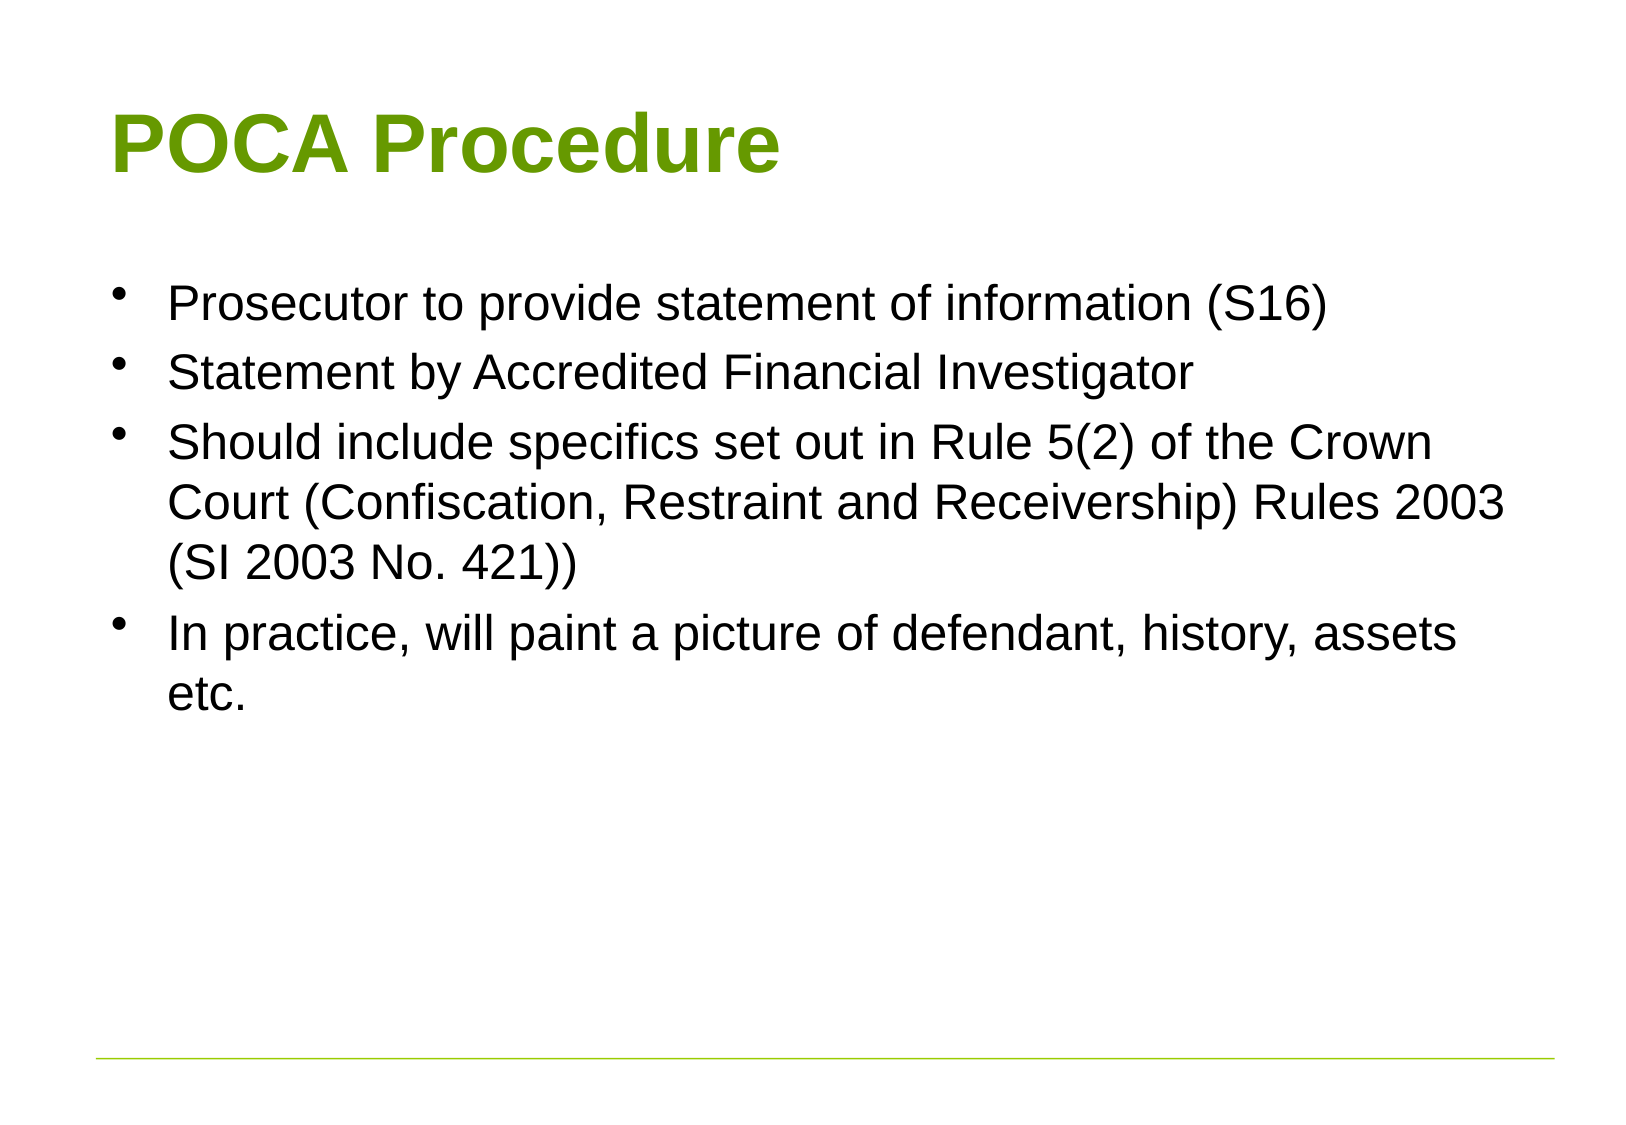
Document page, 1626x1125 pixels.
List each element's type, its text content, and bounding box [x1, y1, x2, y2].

list Prosecutor to provide statement of information (S16) Statement by Accredited Financial Investigator Should include specifics set out in Rule 5(2) of the Crown Court (Confiscation, Restraint and Receivership) Rules 2003 (SI 2003 No. 421)) In practice, will paint a picture of defendant, history, assets etc. [95, 262, 1559, 1005]
title POCA Procedure [95, 45, 1559, 233]
